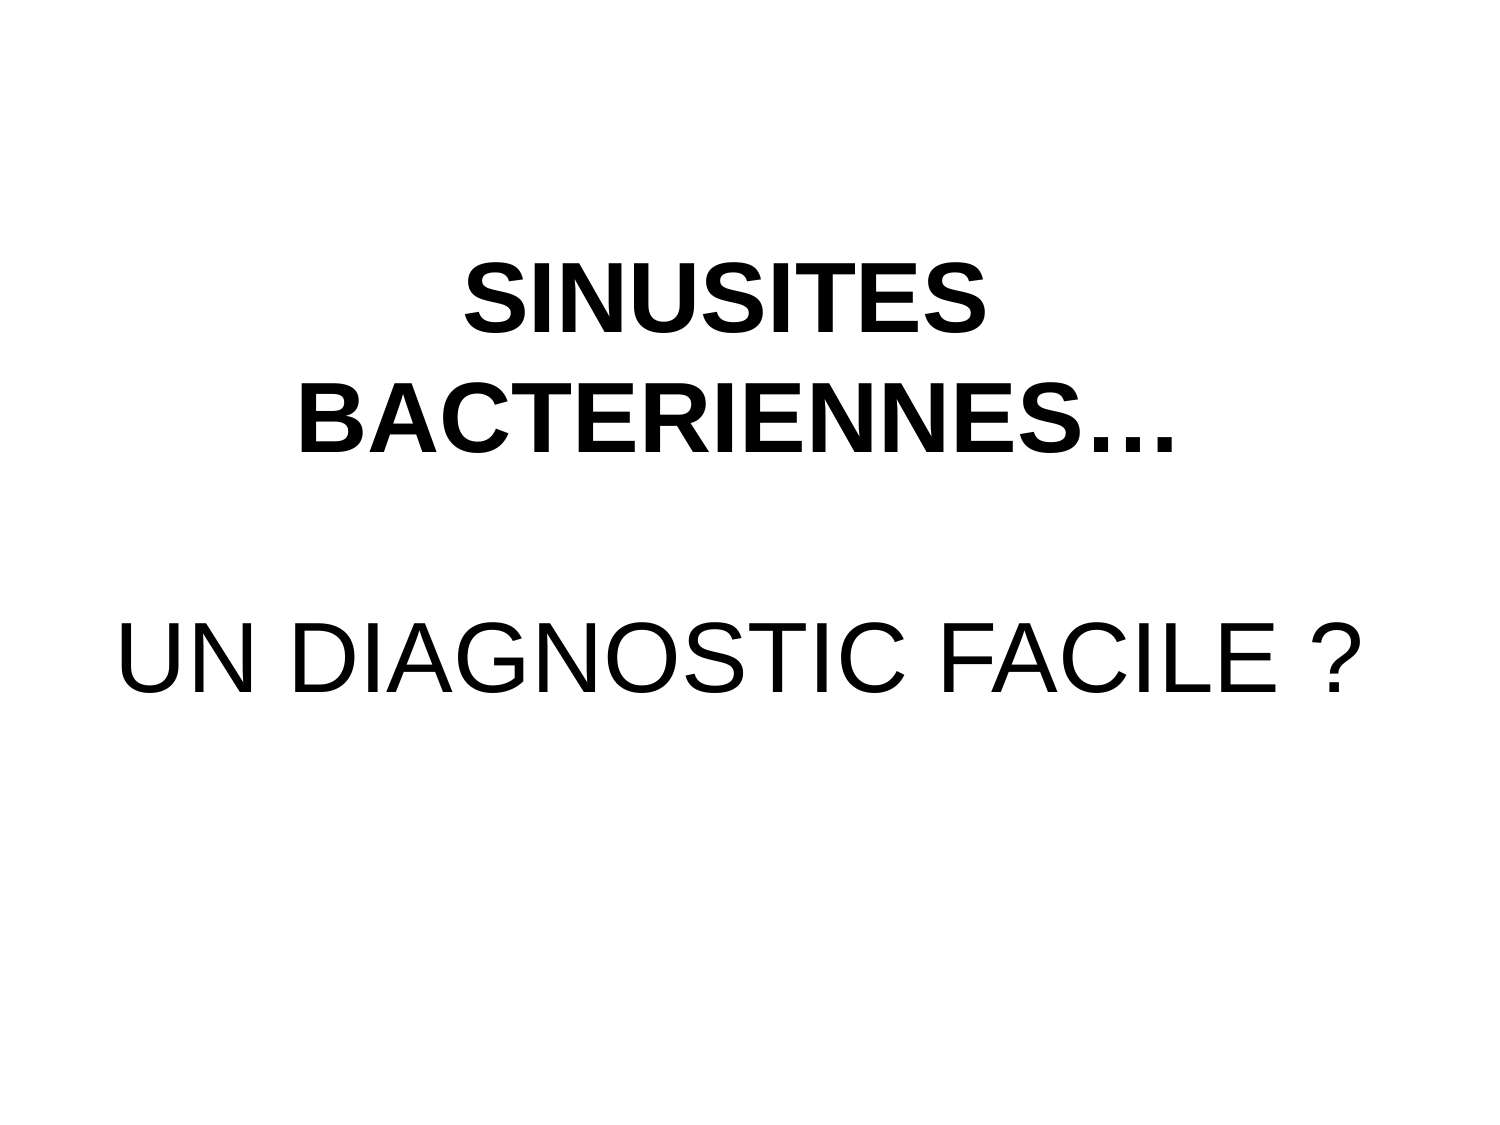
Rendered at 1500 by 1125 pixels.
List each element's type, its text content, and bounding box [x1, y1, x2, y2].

text_box SINUSITES BACTERIENNES… UN DIAGNOSTIC FACILE ? [24, 224, 1425, 720]
